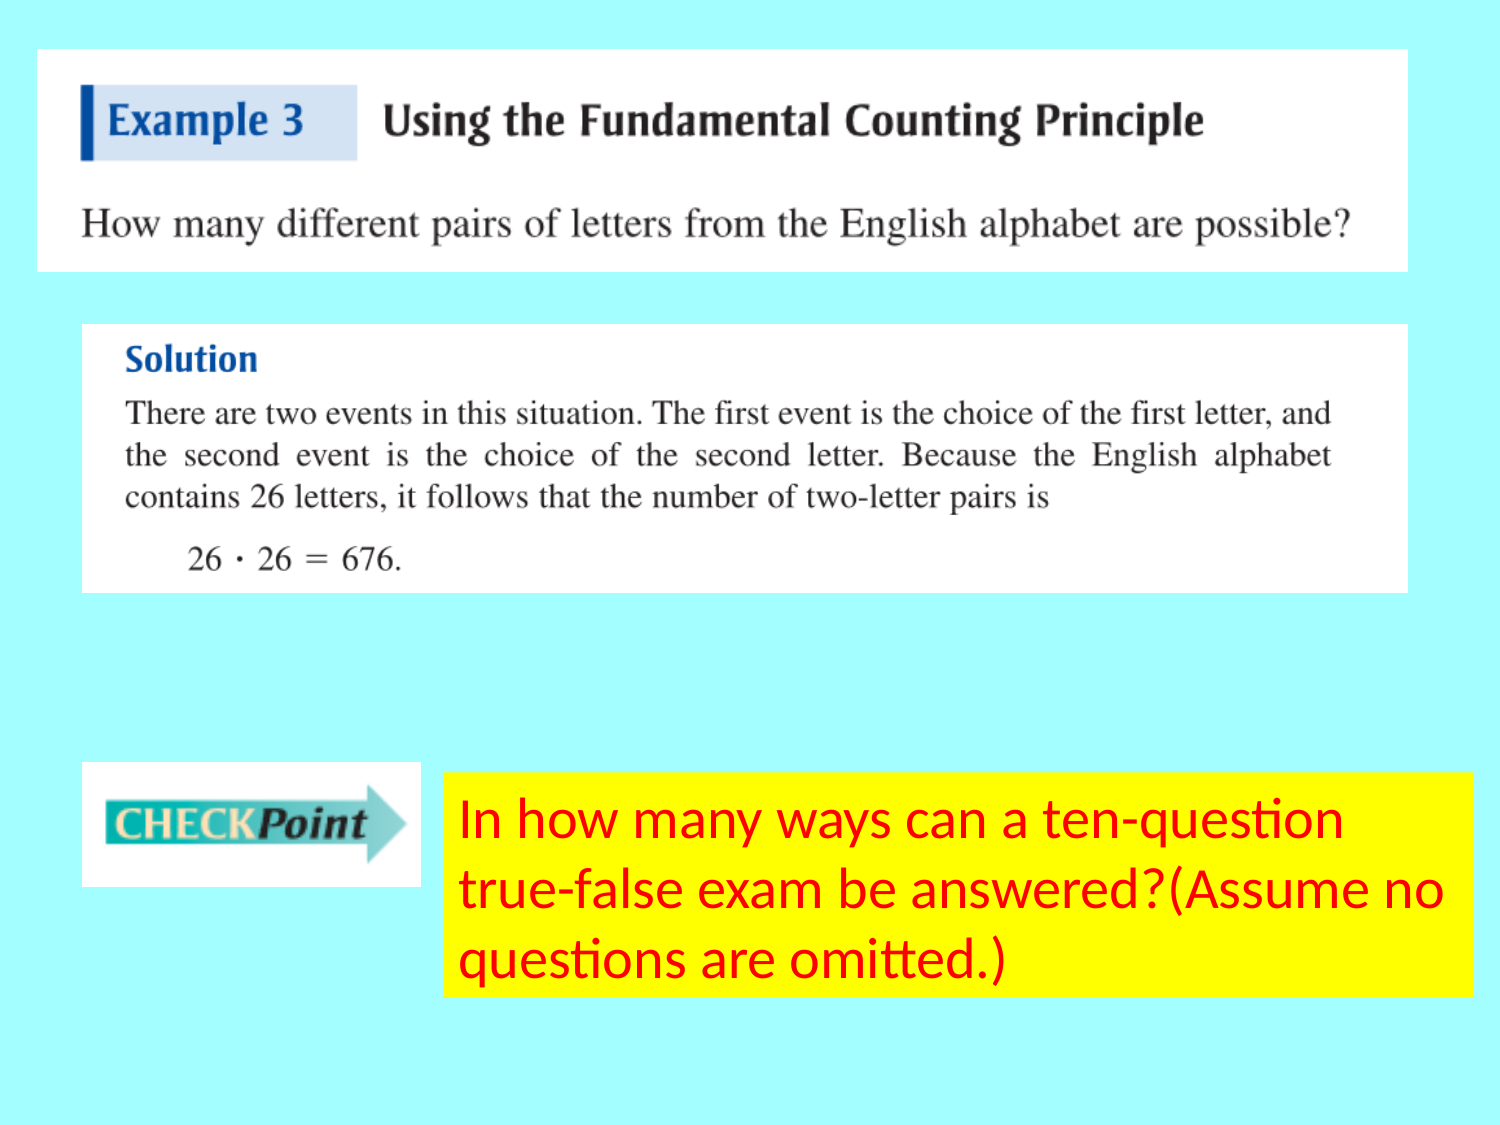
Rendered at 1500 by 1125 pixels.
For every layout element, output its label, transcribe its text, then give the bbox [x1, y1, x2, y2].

text_box In how many ways can a ten-question true-false exam be answered?(Assume no questions are omitted.) [443, 772, 1474, 998]
picture [82, 324, 1409, 594]
picture [37, 49, 1408, 273]
picture [82, 762, 421, 887]
